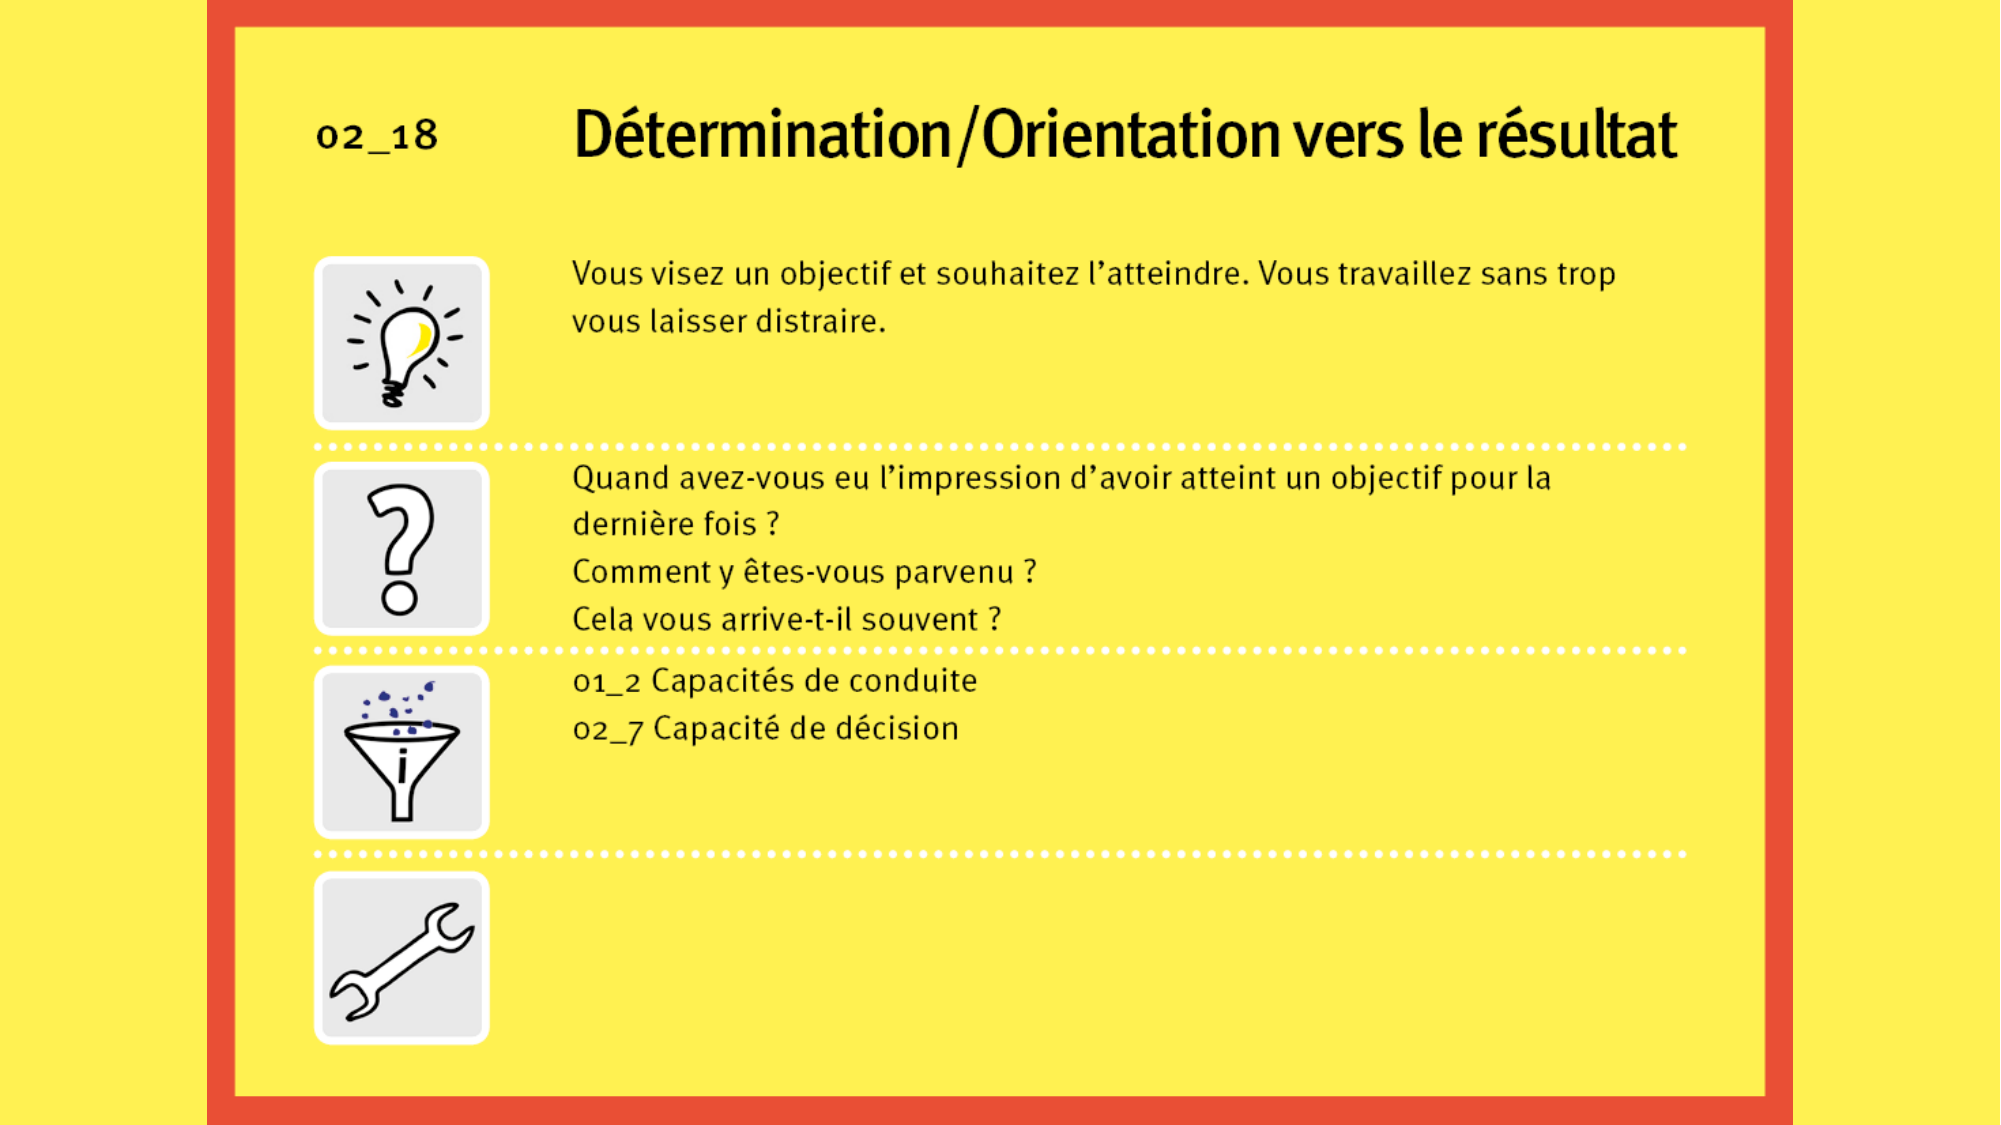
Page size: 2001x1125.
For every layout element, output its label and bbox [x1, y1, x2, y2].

picture [207, 0, 1793, 1125]
